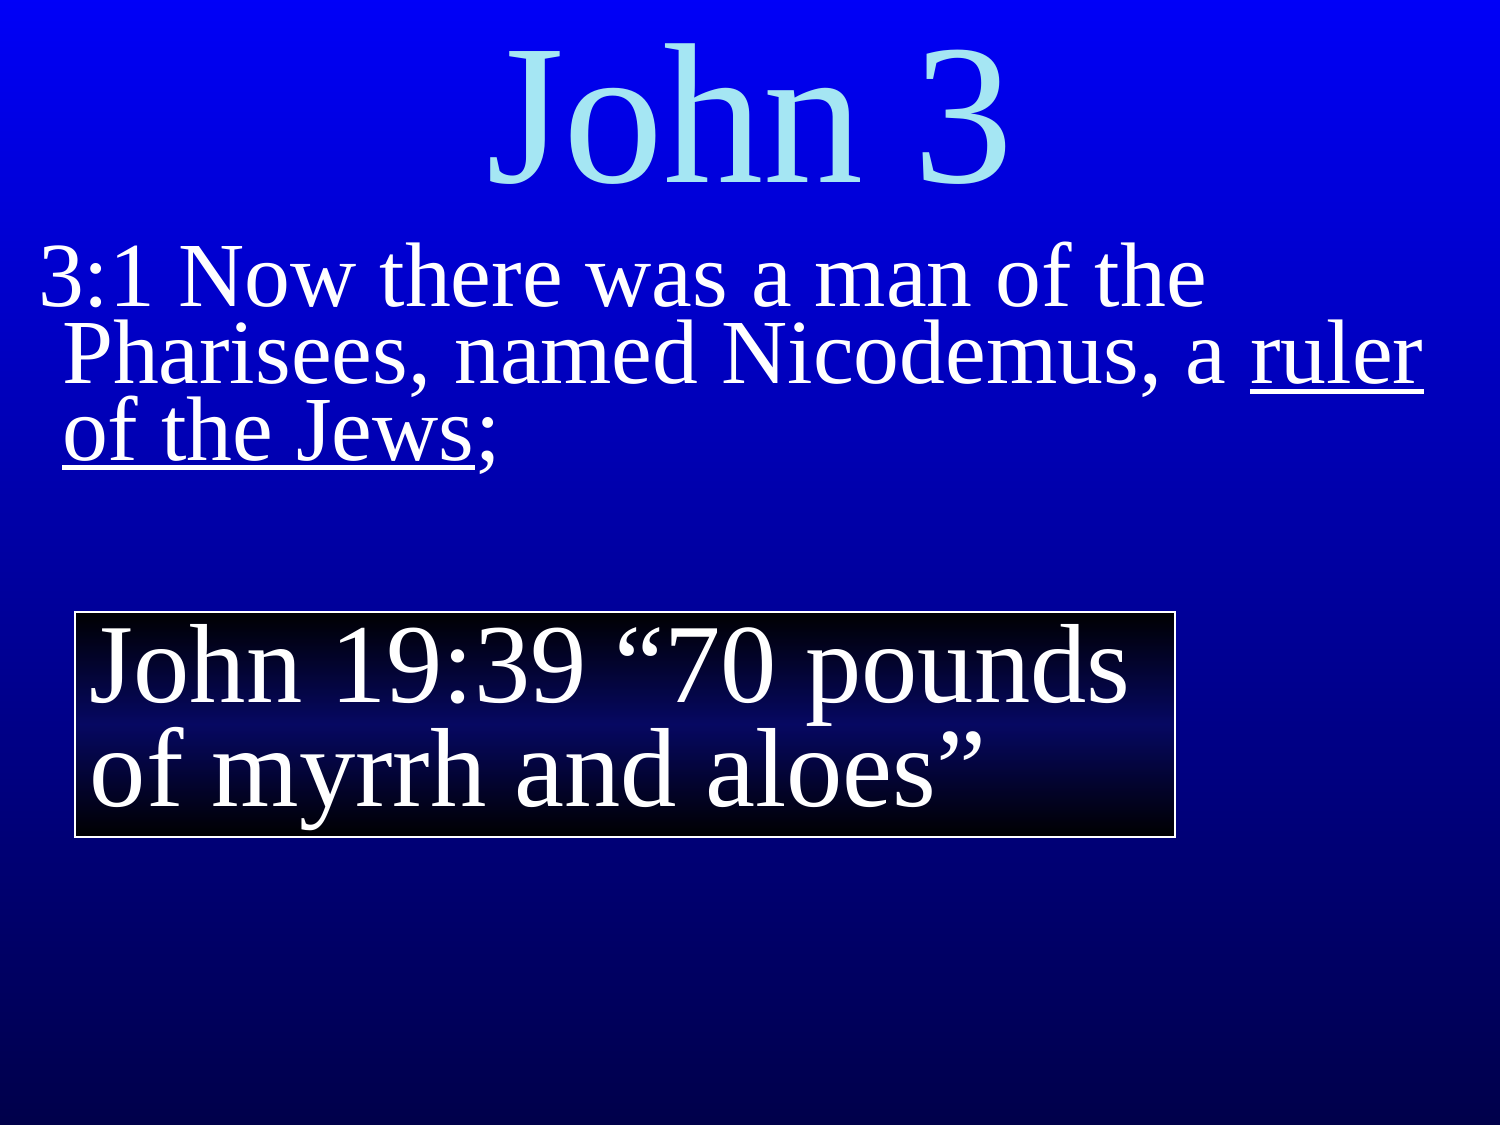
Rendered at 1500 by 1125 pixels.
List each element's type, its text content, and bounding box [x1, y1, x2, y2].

text_box John 19:39 “70 pounds of myrrh and aloes” [75, 612, 1175, 838]
title John 3 [0, 0, 1500, 237]
list 3:1 Now there was a man of the Pharisees, named Nicodemus, a ruler of the Jews; [0, 237, 1500, 1038]
